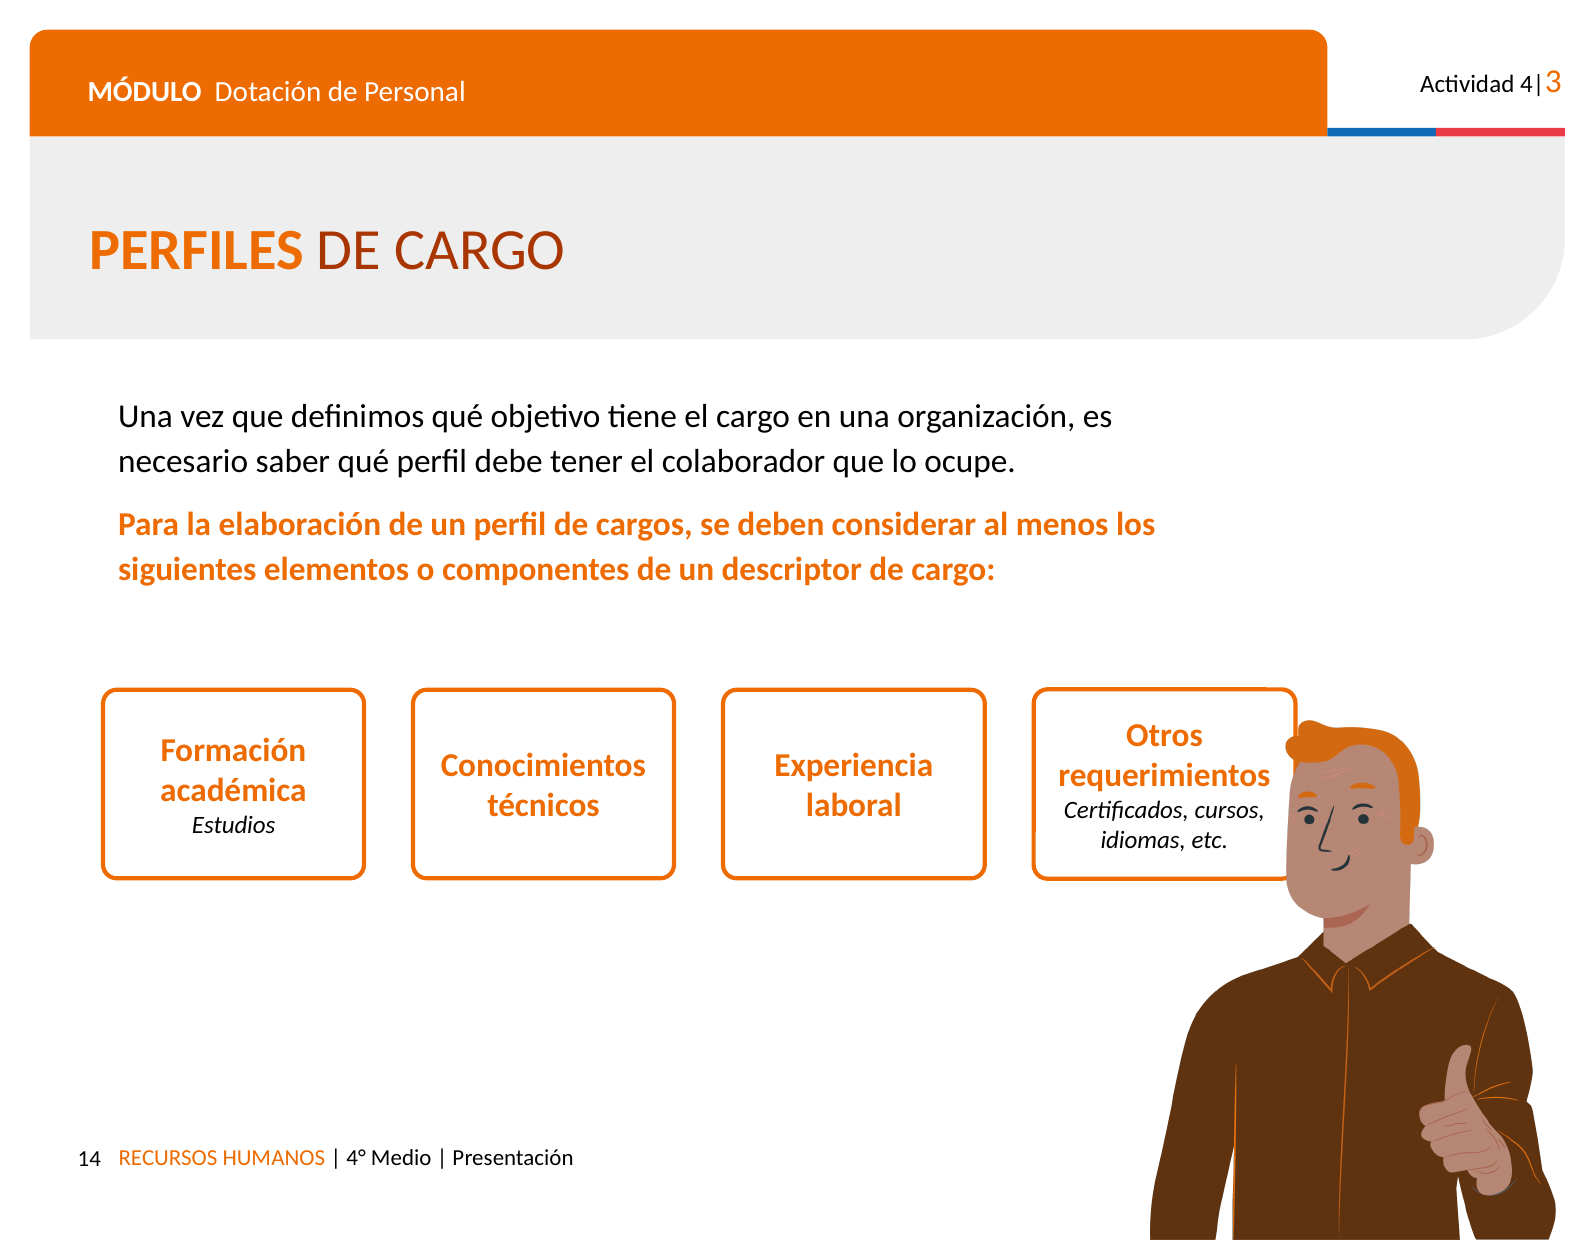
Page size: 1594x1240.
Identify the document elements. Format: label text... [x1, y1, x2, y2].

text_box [102, 689, 365, 879]
picture [1150, 720, 1556, 1240]
text_box PERFILES DE CARGO [74, 209, 1188, 296]
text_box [412, 689, 675, 879]
slide_number ‹#› [60, 1128, 117, 1240]
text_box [722, 689, 986, 879]
text_box Una vez que definimos qué objetivo tiene el cargo en una organización, es necesario saber qué perfil debe tener el colaborador que lo ocupe. Para la elaboración de un perfil de cargos, se deben considerar al menos los siguientes elementos o componentes de un descriptor de cargo: [110, 381, 1197, 620]
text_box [1033, 689, 1296, 879]
